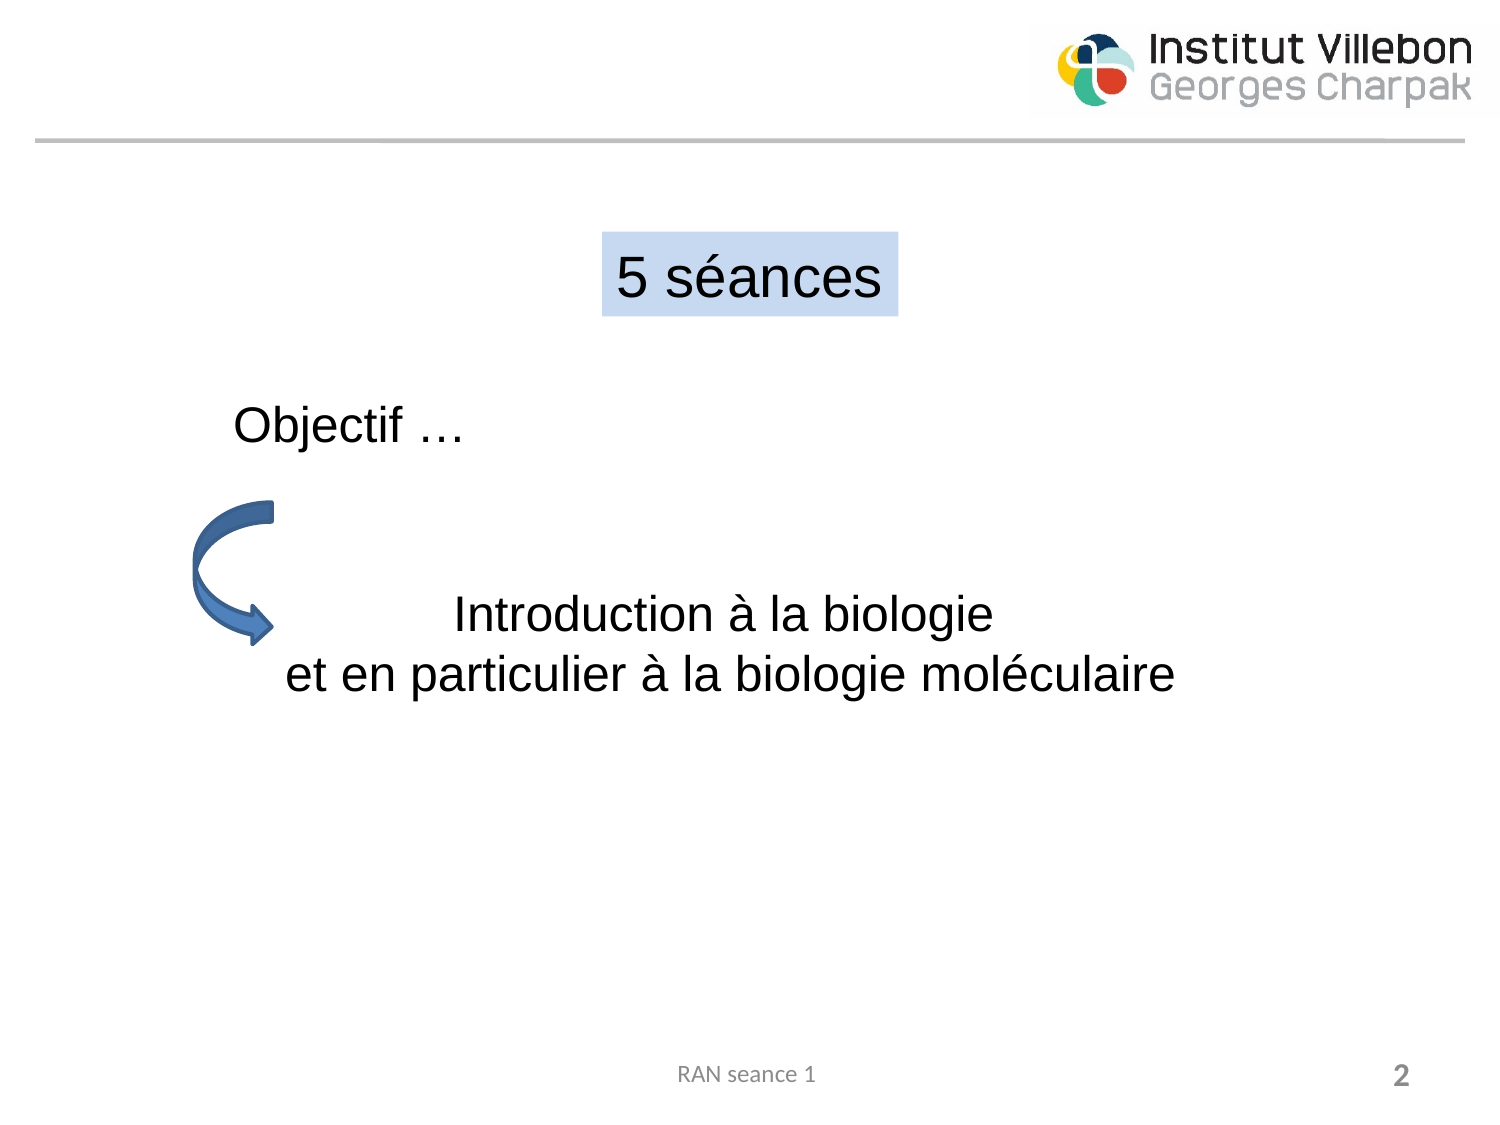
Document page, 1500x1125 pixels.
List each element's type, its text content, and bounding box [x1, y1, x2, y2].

text_box Introduction à la biologie et en particulier à la biologie moléculaire [179, 574, 1283, 709]
footer RAN seance 1 [512, 1042, 988, 1103]
text_box Objectif … [218, 385, 511, 460]
text_box [192, 500, 274, 647]
slide_number 2 [1074, 1042, 1425, 1103]
picture [1028, 23, 1500, 118]
text_box 5 séances [602, 231, 899, 317]
